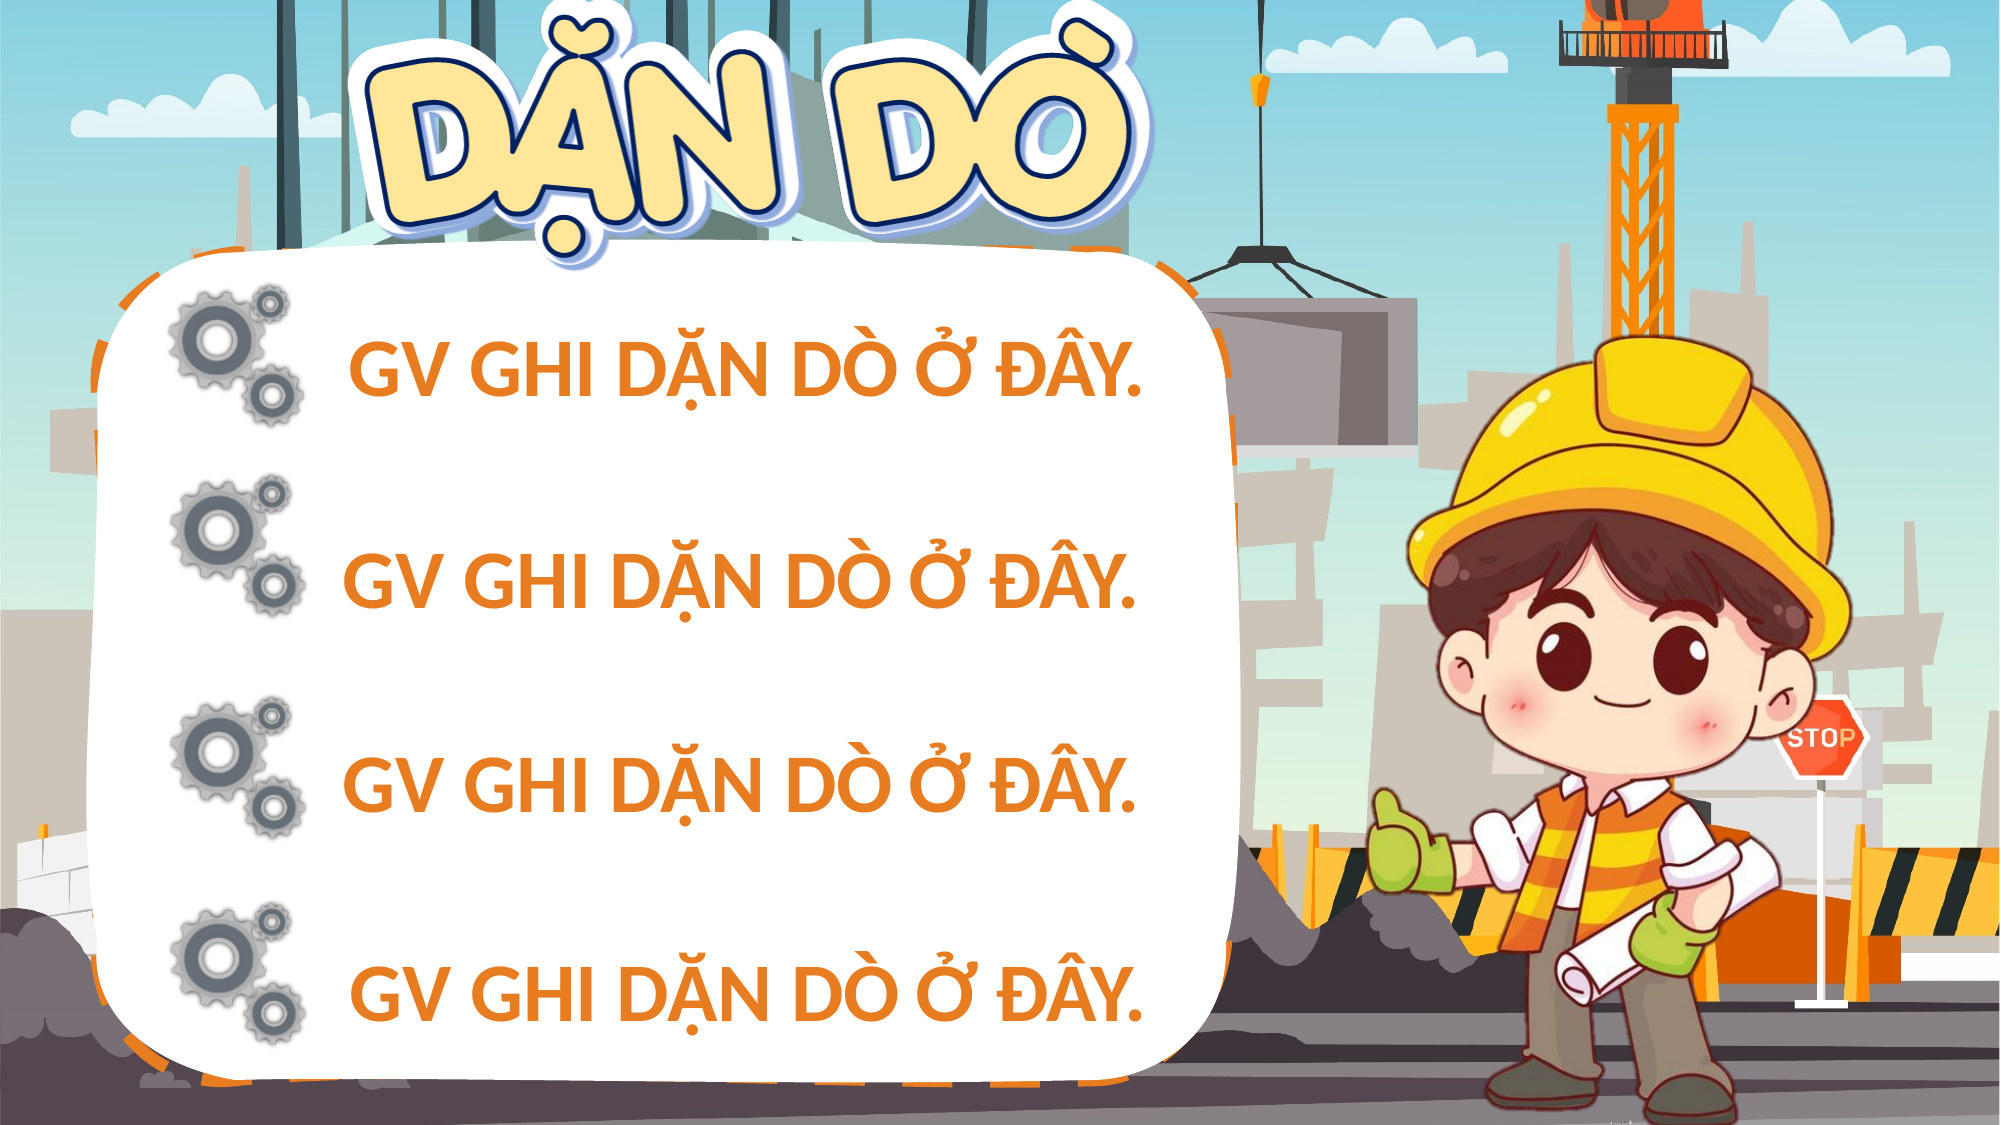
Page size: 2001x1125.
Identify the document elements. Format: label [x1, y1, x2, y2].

text_box [147, 262, 1108, 432]
text_box [148, 452, 1108, 627]
text_box [148, 674, 1108, 844]
picture [0, 0, 2000, 1125]
text_box [148, 880, 1108, 1050]
